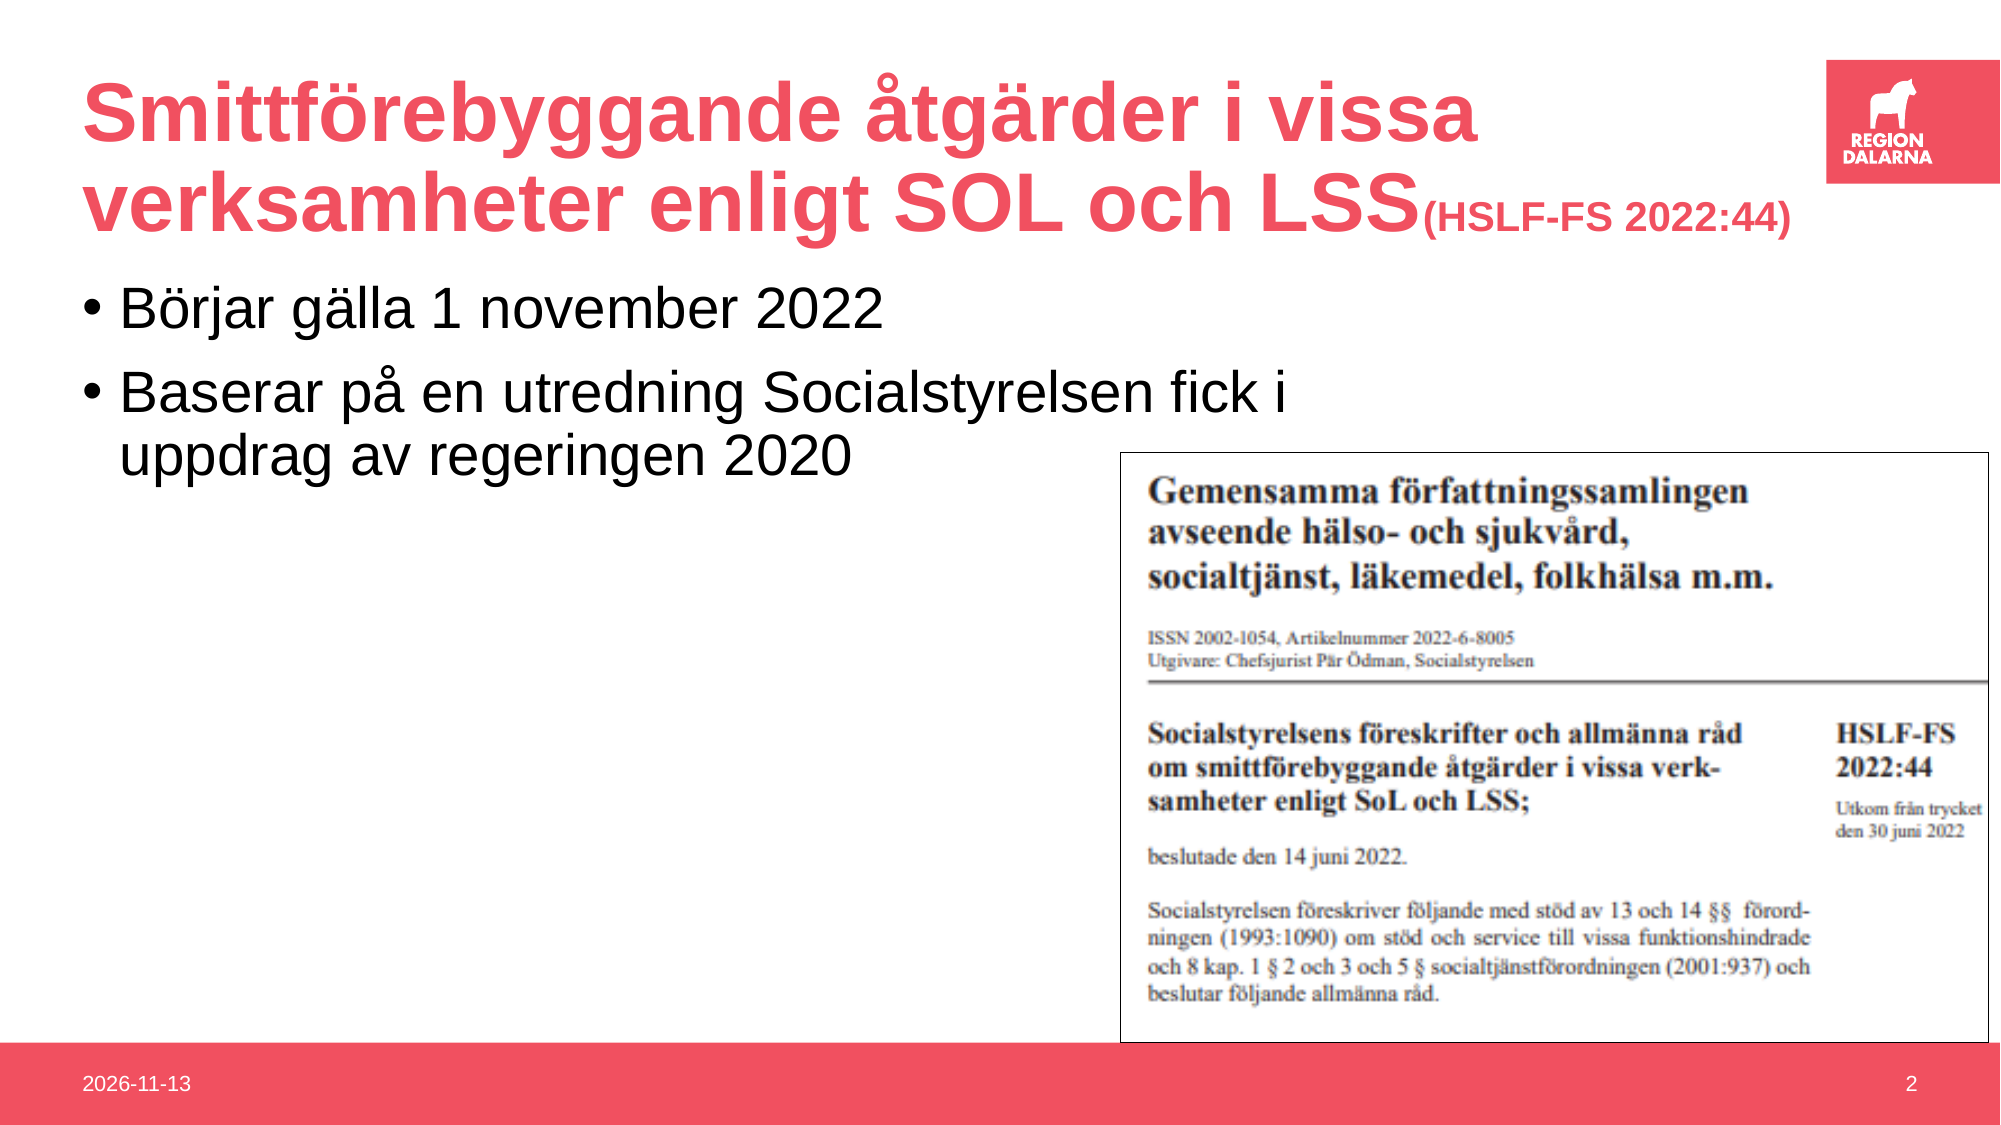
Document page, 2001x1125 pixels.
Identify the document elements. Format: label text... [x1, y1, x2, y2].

picture [1120, 452, 1989, 1043]
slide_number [67, 1042, 518, 1124]
footer [587, 1042, 1413, 1124]
title Smittförebyggande åtgärder i vissa verksamheter enligt SOL och LSS(HSLF-FS 2022:44) [67, 59, 1810, 259]
list Börjar gälla 1 november 2022 Baserar på en utredning Socialstyrelsen fick i uppdrag av regeringen 2020 [67, 271, 1340, 1014]
slide_number 2 [1482, 1043, 1933, 1124]
